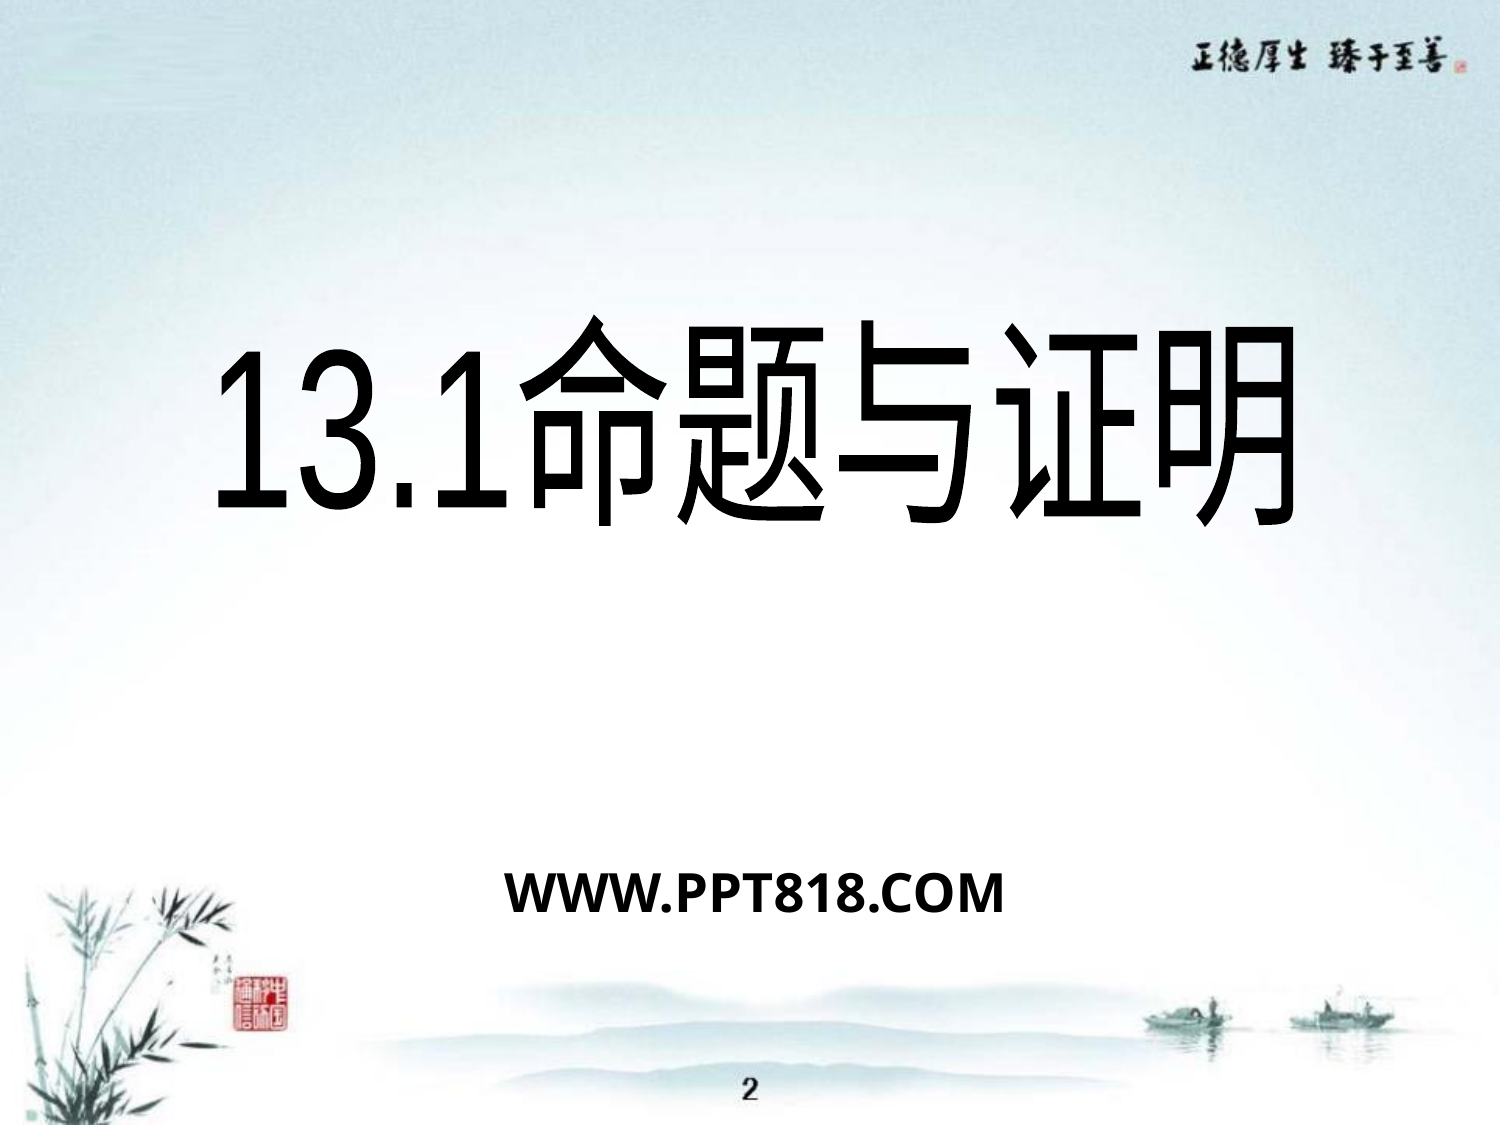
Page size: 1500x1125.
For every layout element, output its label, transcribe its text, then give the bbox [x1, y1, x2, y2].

picture [0, 0, 1500, 1125]
text_box WWW.PPT818.COM [433, 844, 1079, 932]
